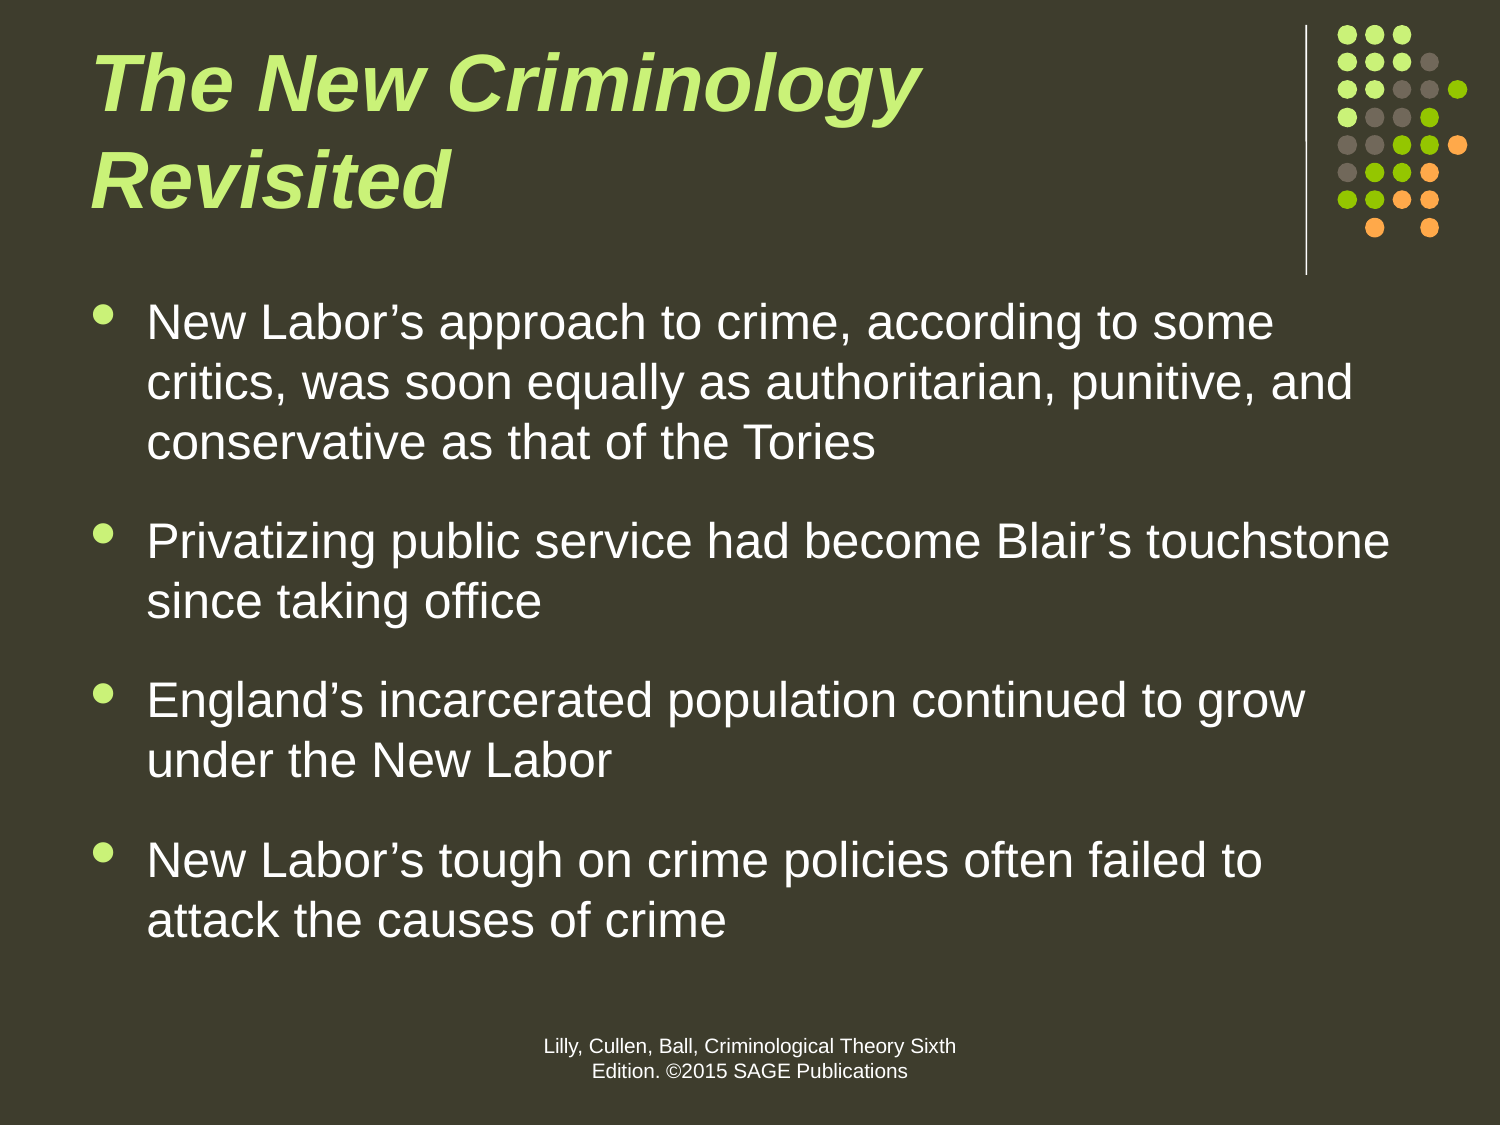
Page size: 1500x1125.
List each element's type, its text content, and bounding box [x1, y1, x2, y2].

list New Labor’s approach to crime, according to some critics, was soon equally as authoritarian, punitive, and conservative as that of the Tories Privatizing public service had become Blair’s touchstone since taking office England’s incarcerated population continued to grow under the New Labor New Labor’s tough on crime policies often failed to attack the causes of crime [74, 281, 1426, 1006]
title The New Criminology Revisited [74, 19, 1313, 233]
footer Lilly, Cullen, Ball, Criminological Theory Sixth Edition. ©2015 SAGE Publications [512, 1024, 988, 1101]
